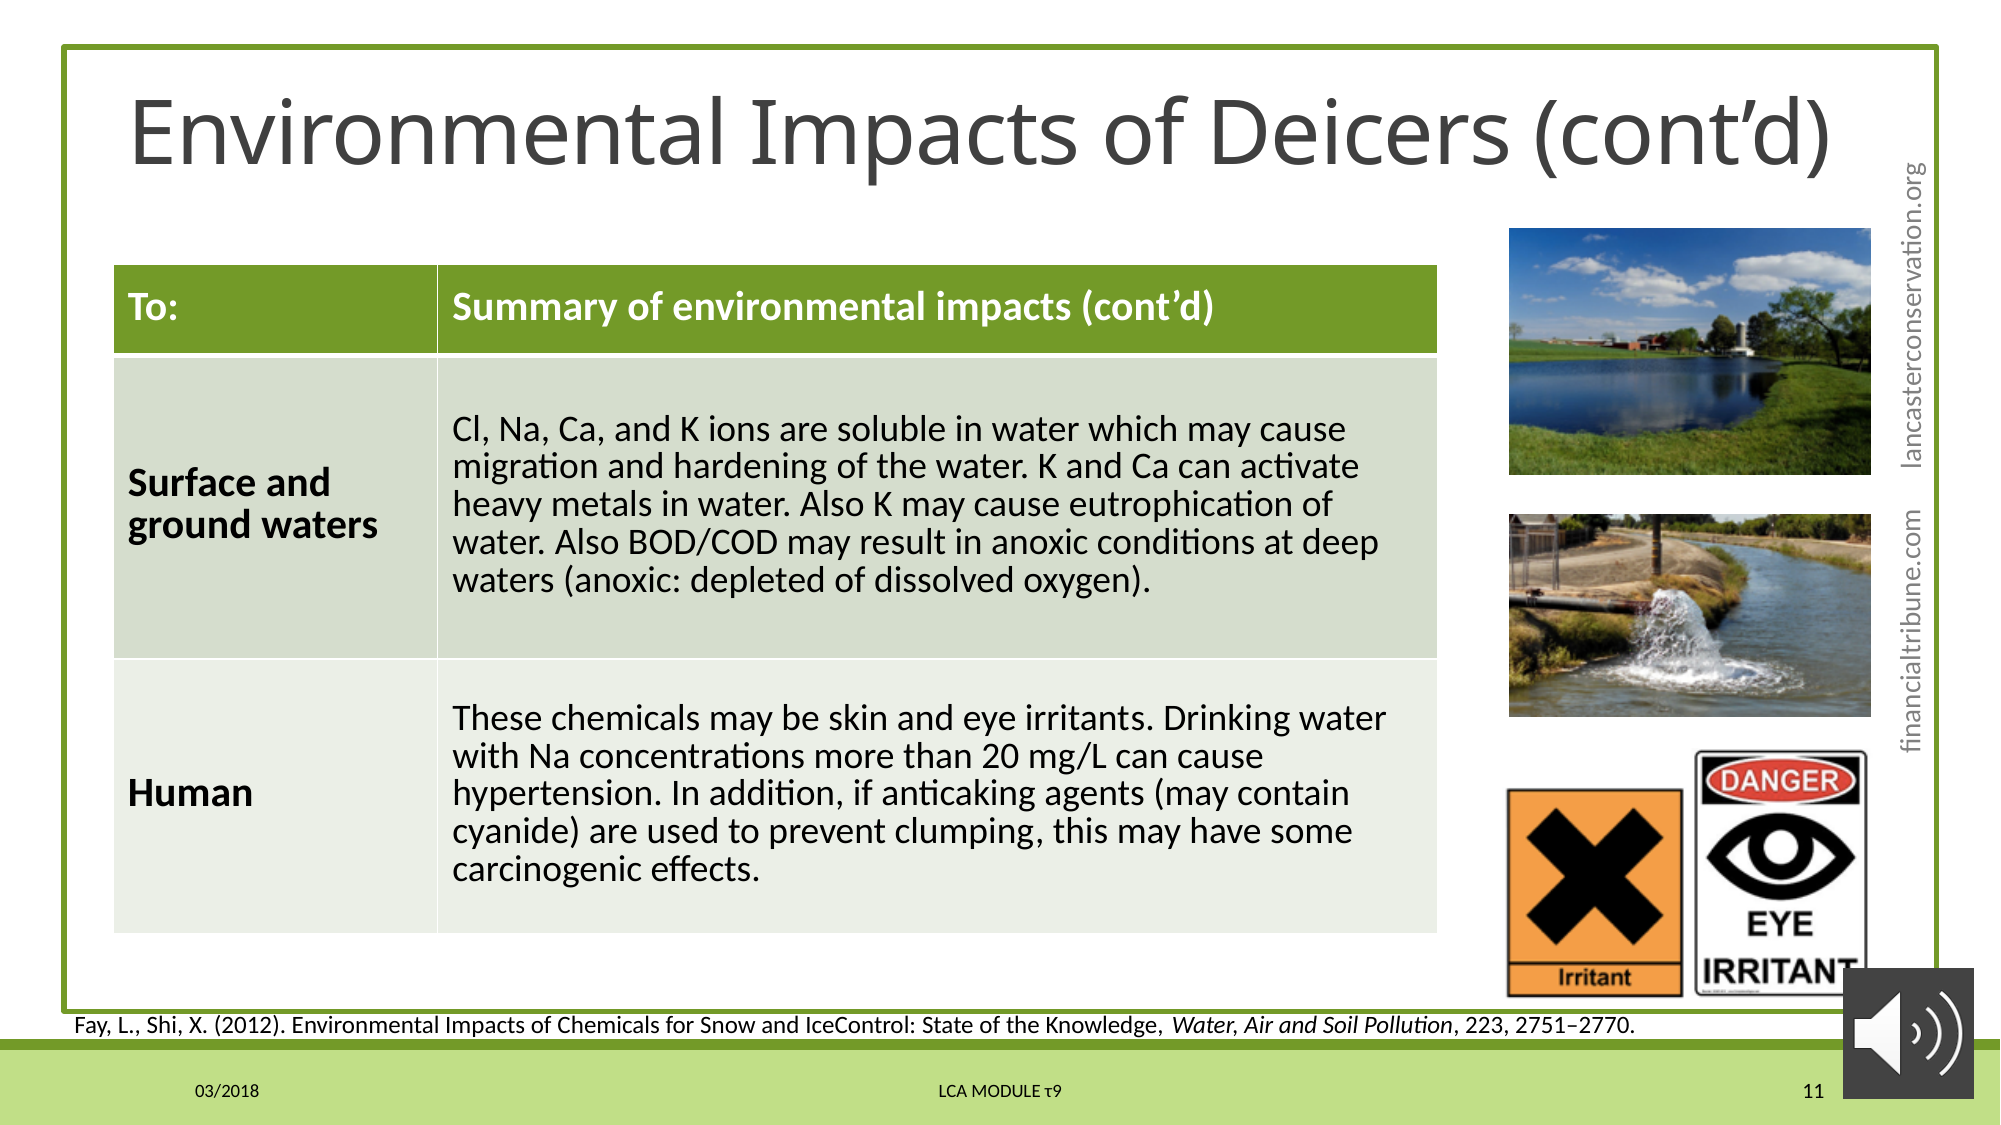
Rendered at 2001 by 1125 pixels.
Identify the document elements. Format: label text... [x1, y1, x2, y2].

picture [1500, 748, 1976, 1101]
picture [1509, 513, 1871, 718]
text_box Fay, L., Shi, X. (2012). Environmental Impacts of Chemicals for Snow and IceControl: State of the Knowledge, Water, Air and Soil Pollution, 223, 2751–2770. [59, 1001, 1658, 1046]
table_header To: [114, 265, 437, 353]
footer LCA MODULE τ9 [604, 1059, 1396, 1120]
text_box lancasterconservation.org [1884, 147, 1935, 485]
text_box financialtribune.com [1883, 493, 1934, 769]
slide_number 03/2018 [180, 1059, 586, 1120]
table_header Summary of environmental impacts (cont’d) [438, 265, 1437, 353]
slide_number 11 [1624, 1059, 1840, 1120]
table_cell These chemicals may be skin and eye irritants. Drinking water with Na concentrations more than 20 mg/L can cause hypertension. In addition, if anticaking agents (may contain cyanide) are used to prevent clumping, this may have some carcinogenic effects. [438, 660, 1437, 933]
table_cell Surface and ground waters [114, 358, 437, 658]
table_cell Cl, Na, Ca, and K ions are soluble in water which may cause migration and hardening of the water. K and Ca can activate heavy metals in water. Also K may cause eutrophication of water. Also BOD/COD may result in anoxic conditions at deep waters (anoxic: depleted of dissolved oxygen). [438, 358, 1437, 658]
picture [1509, 227, 1871, 476]
title Environmental Impacts of Deicers (cont’d) [112, 45, 1948, 191]
table_cell Human [114, 660, 437, 933]
